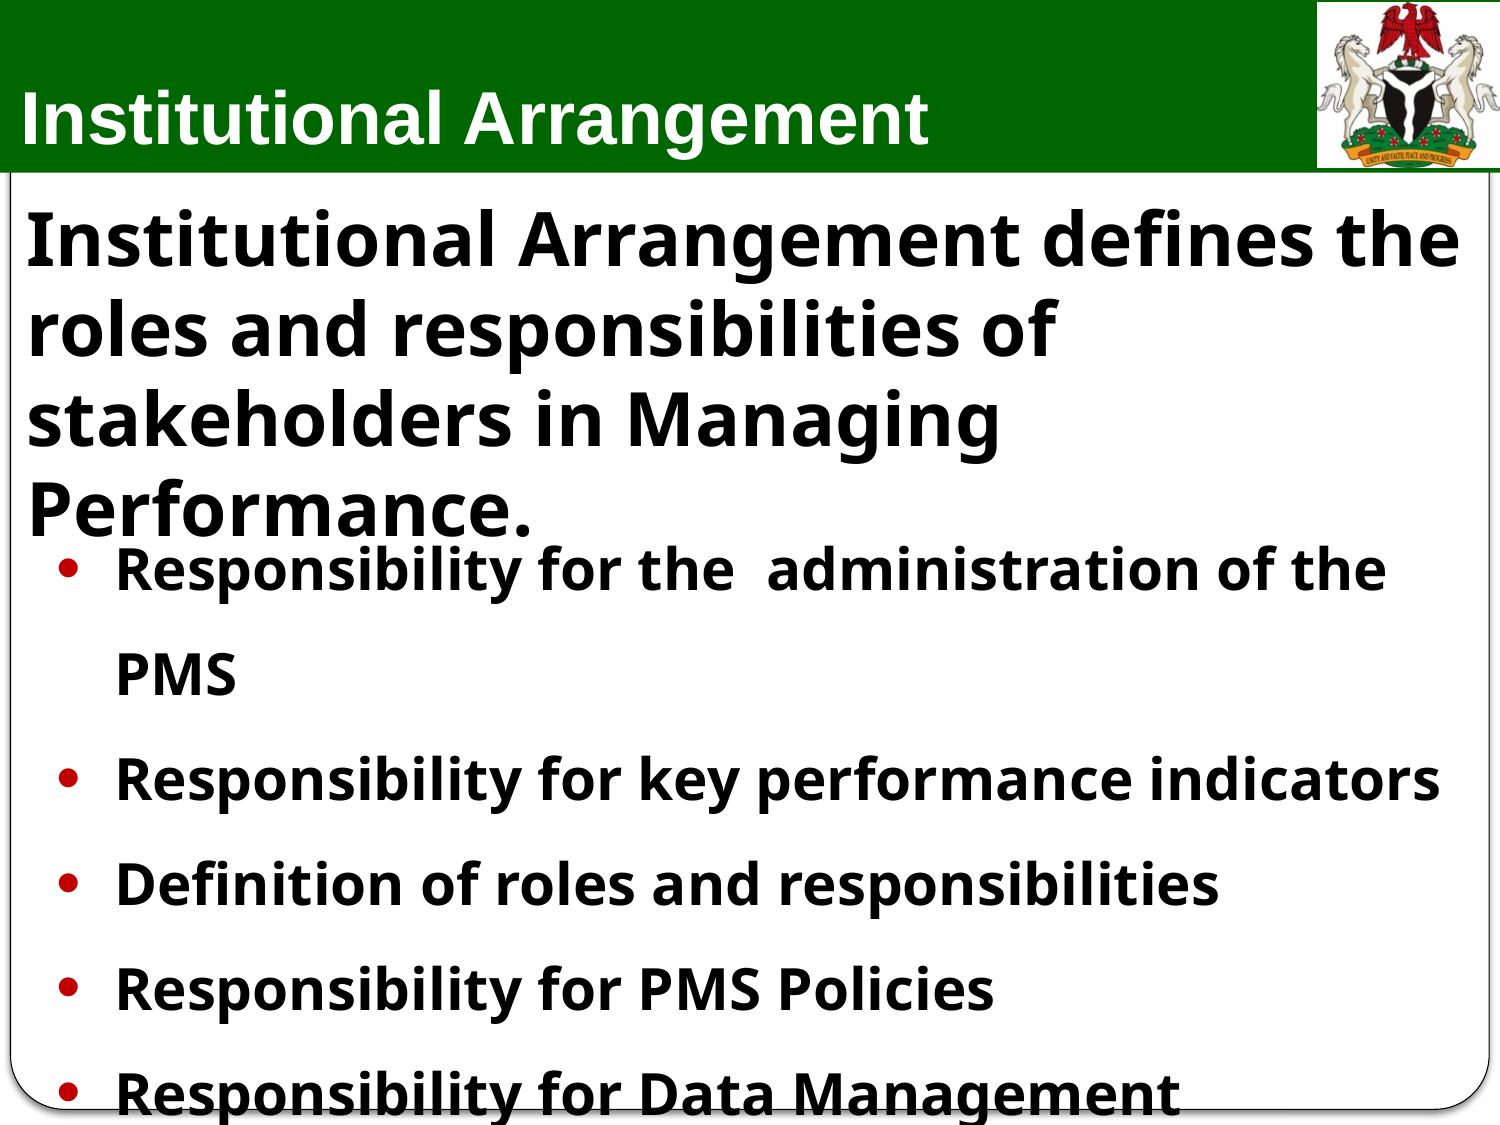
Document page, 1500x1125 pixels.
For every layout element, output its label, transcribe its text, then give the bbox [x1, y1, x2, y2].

text_box Institutional Arrangement defines the roles and responsibilities of stakeholders in Managing Performance. [11, 184, 1500, 560]
text_box Responsibility for the administration of the PMS Responsibility for key performance indicators Definition of roles and responsibilities Responsibility for PMS Policies Responsibility for Data Management [41, 489, 1459, 1125]
picture [1317, 2, 1500, 168]
title Institutional Arrangement [5, 0, 1282, 175]
